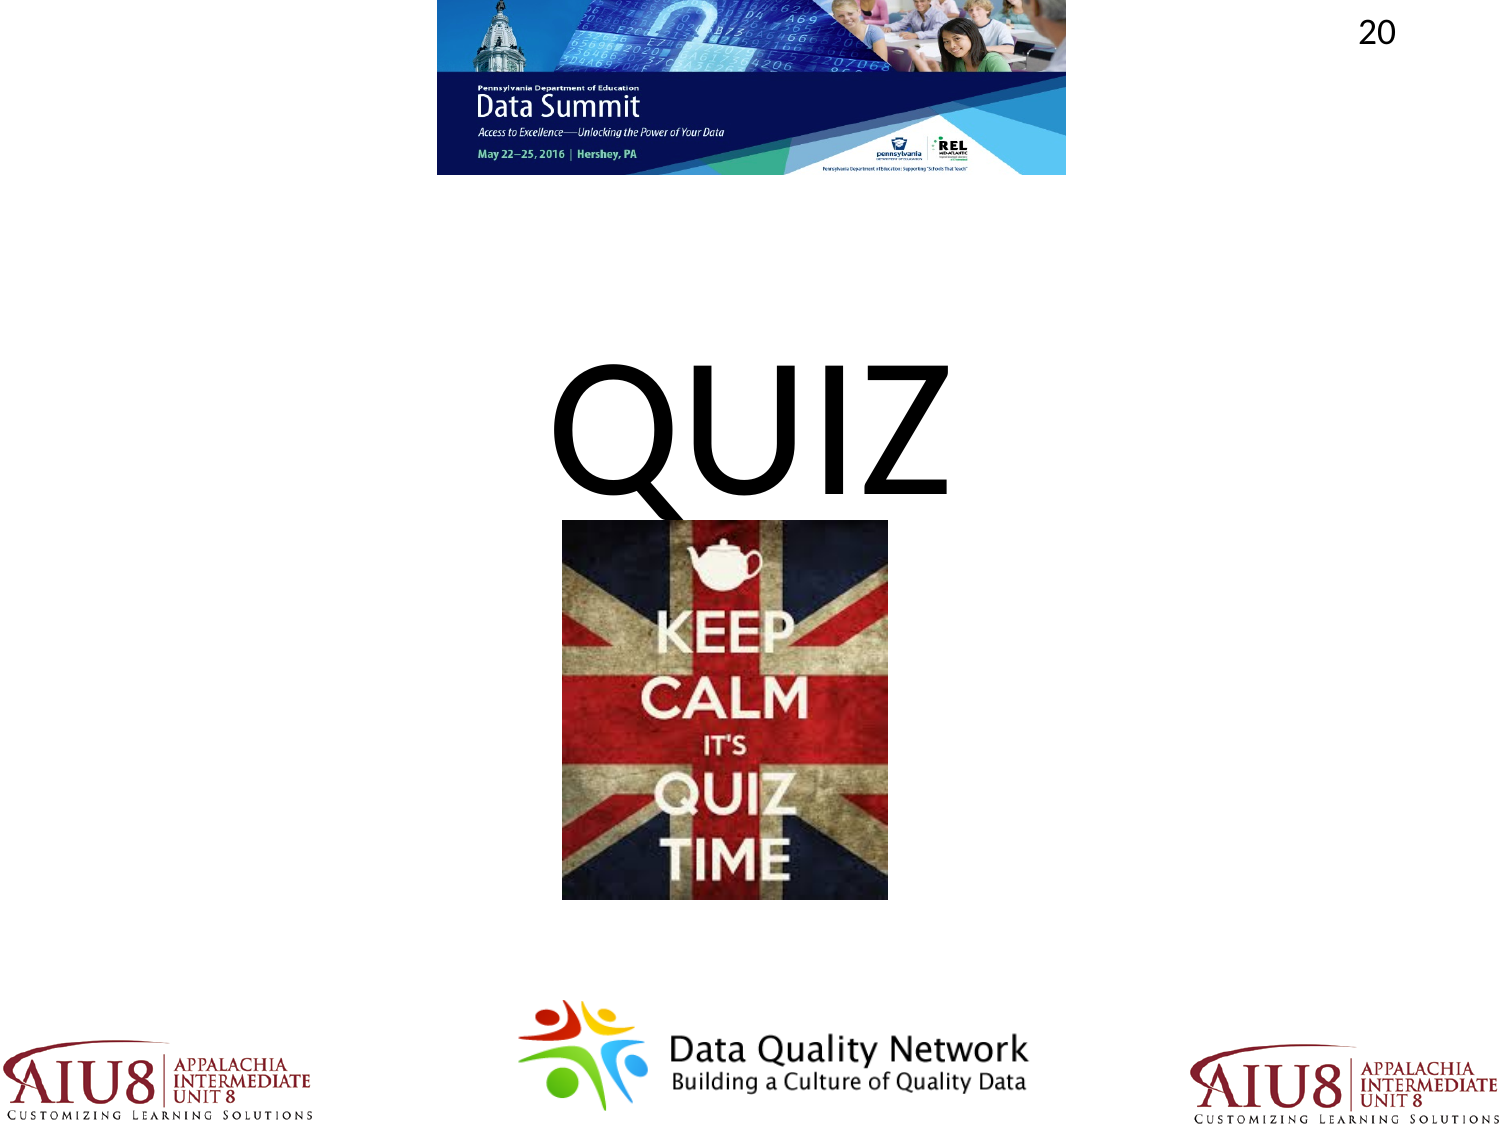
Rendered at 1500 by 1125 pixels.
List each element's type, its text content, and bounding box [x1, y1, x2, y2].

picture [437, 0, 1066, 175]
picture [1187, 1041, 1500, 1125]
picture [0, 1037, 313, 1121]
picture [512, 999, 1038, 1125]
text_box QUIZ [137, 287, 1363, 633]
picture [562, 520, 888, 901]
